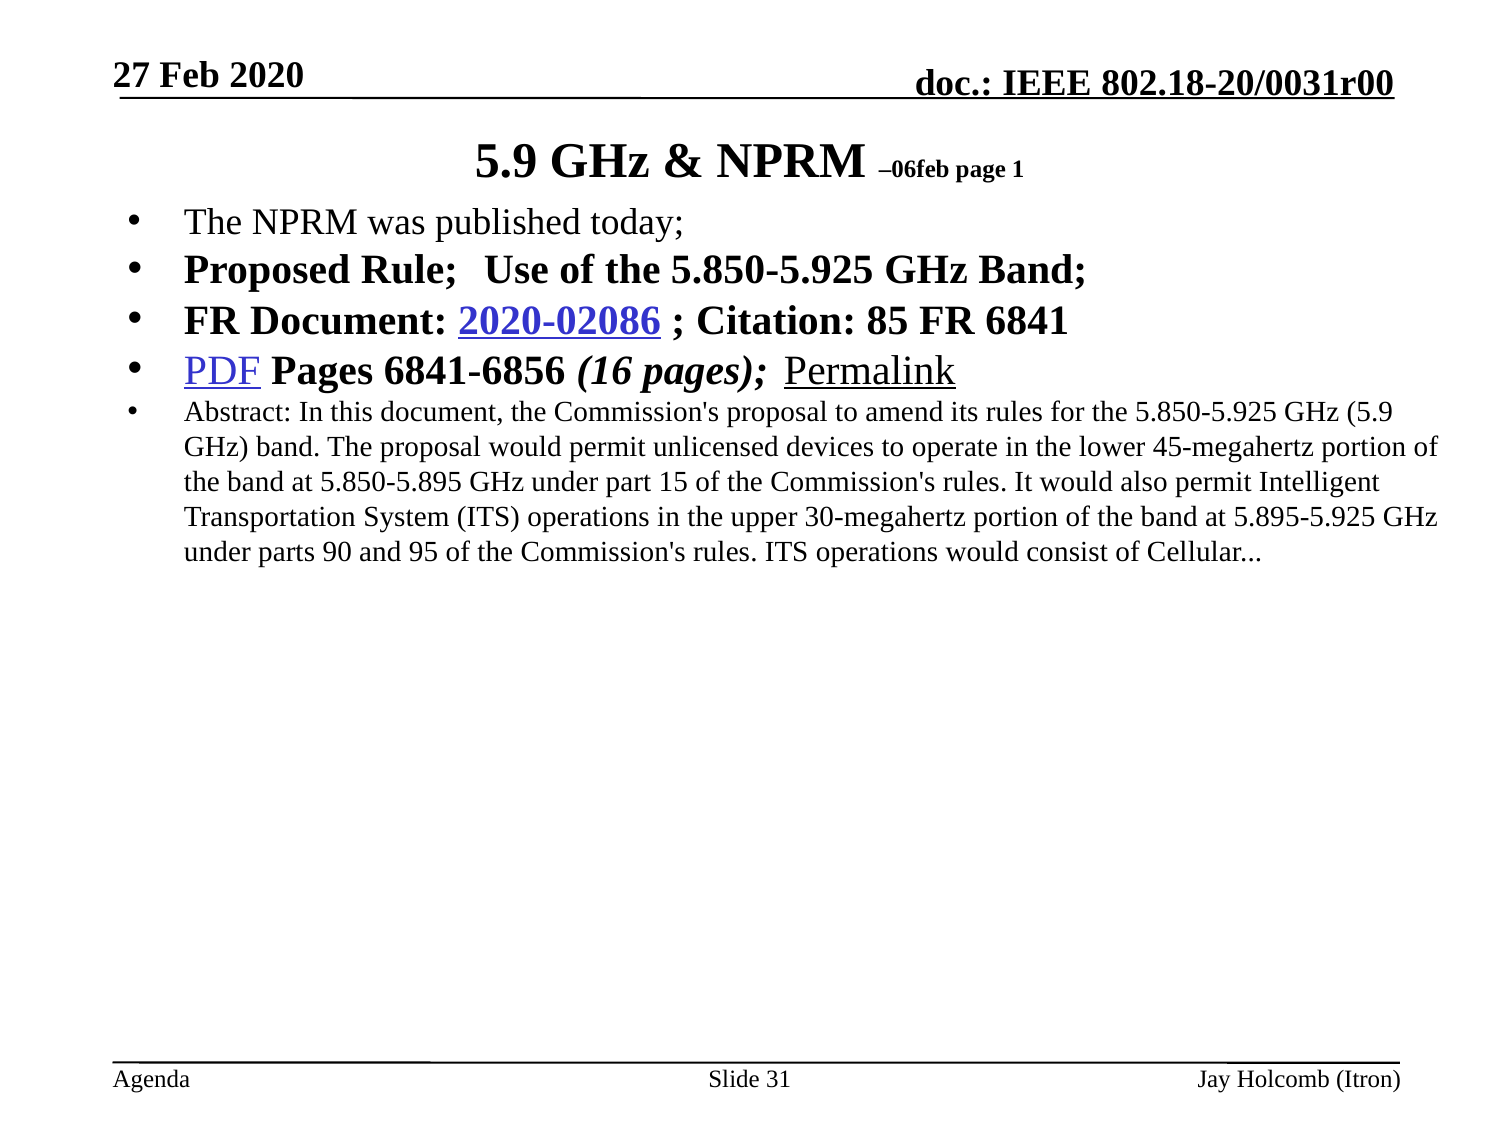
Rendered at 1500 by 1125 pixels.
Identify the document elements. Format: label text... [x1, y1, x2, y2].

title 5.9 GHz & NPRM –06feb page 1 [59, 102, 1441, 213]
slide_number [112, 49, 488, 95]
footer Jay Holcomb (Itron) [878, 1061, 1402, 1093]
list The NPRM was published today; Proposed Rule; Use of the 5.850-5.925 GHz Band; FR Document: 2020-02086 ; Citation: 85 FR 6841 PDF Pages 6841-6856 (16 pages); Permalink Abstract: In this document, the Commission's proposal to amend its rules for the 5.850-5.925 GHz (5.9 GHz) band. The proposal would permit unlicensed devices to operate in the lower 45-megahertz portion of the band at 5.850-5.895 GHz under part 15 of the Commission's rules. It would also permit Intelligent Transportation System (ITS) operations in the upper 30-megahertz portion of the band at 5.895-5.925 GHz under parts 90 and 95 of the Commission's rules. ITS operations would consist of Cellular... [112, 189, 1463, 1063]
slide_number Slide 31 [699, 1061, 800, 1123]
